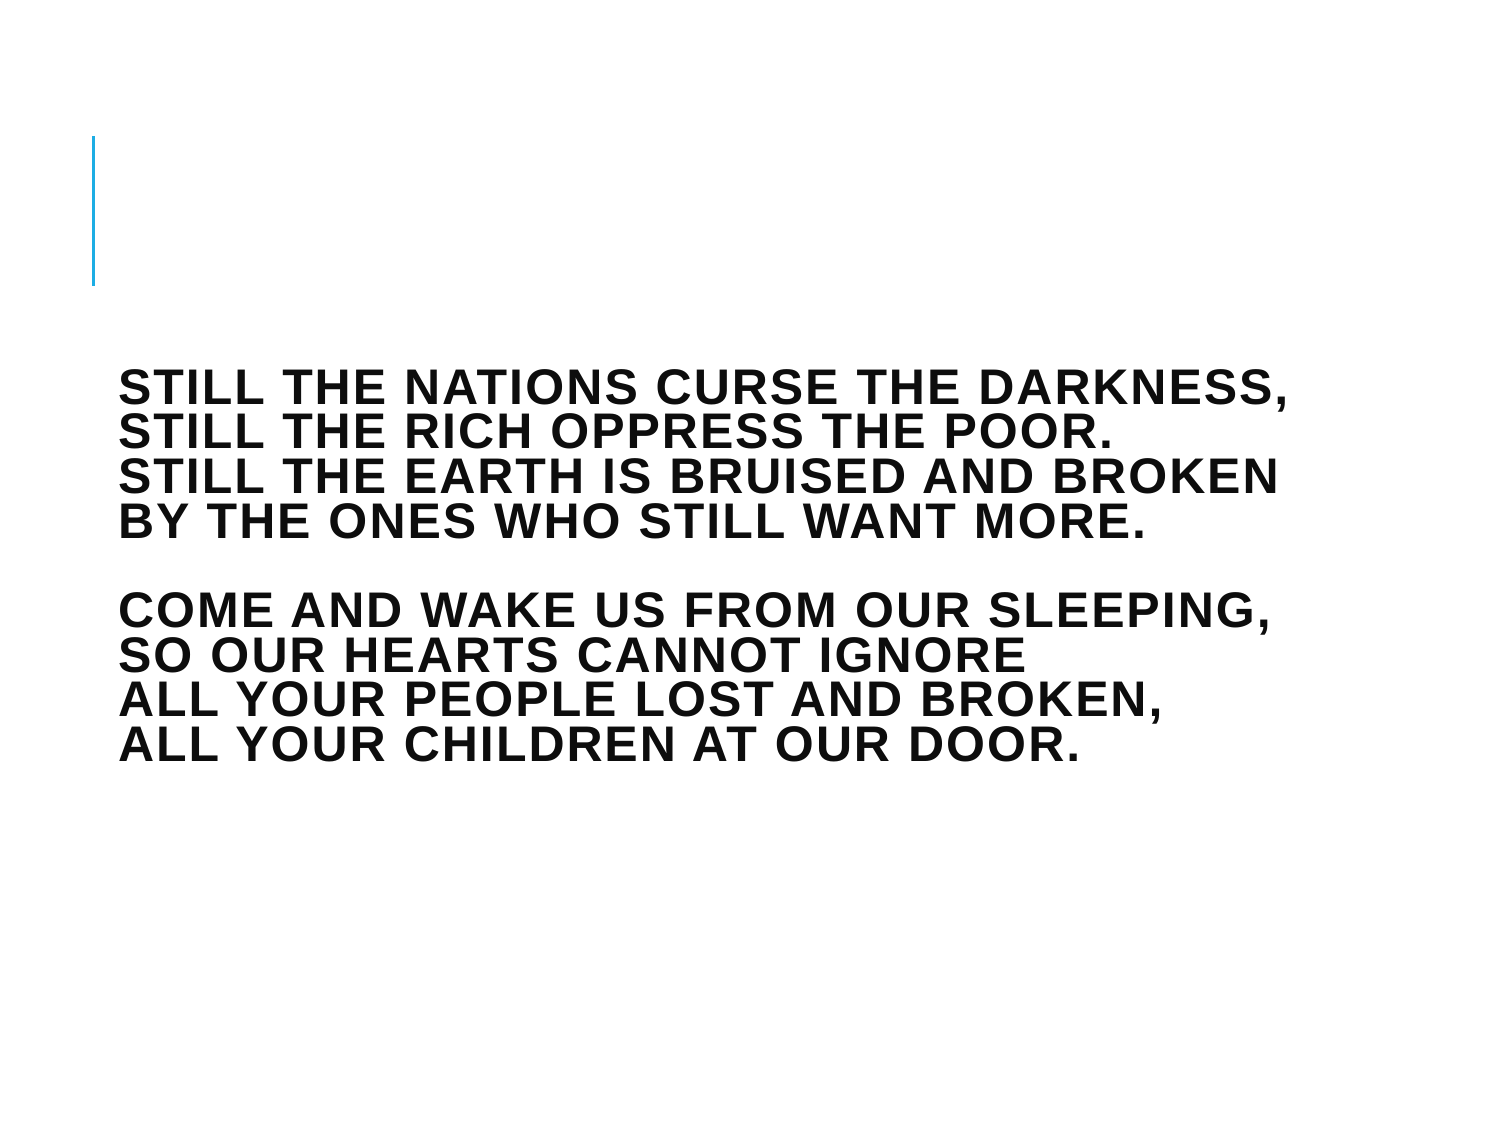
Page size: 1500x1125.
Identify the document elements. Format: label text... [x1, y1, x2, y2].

title Still the nations curse the darkness, still the rich oppress the poor. Still the earth is bruised and broken by the ones who still want more. Come and wake us from our sleeping, so our hearts cannot ignore all your people lost and broken, all your children at our door. [103, 185, 1397, 954]
